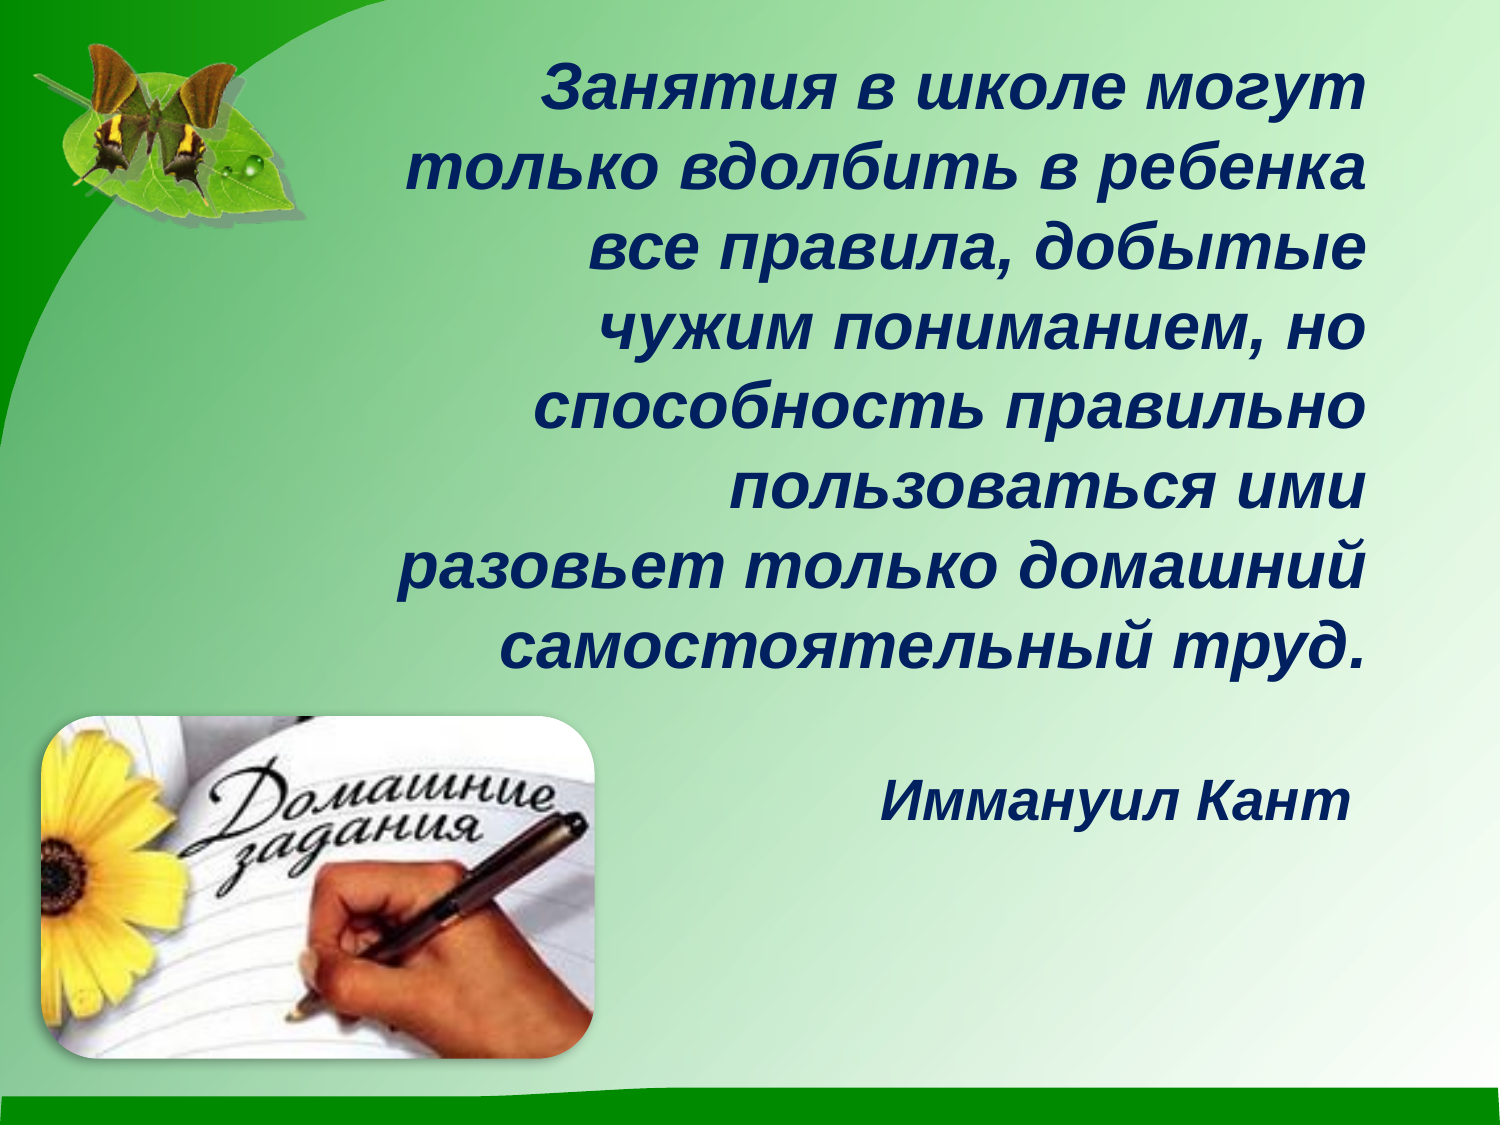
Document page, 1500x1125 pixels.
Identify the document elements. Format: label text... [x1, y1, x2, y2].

text_box Занятия в школе могут только вдолбить в ребенка все правила, добытые чужим пониманием, но способность правильно пользоваться ими разовьет только домашний самостоятельный труд. Иммануил Кант [374, 35, 1383, 840]
picture [40, 715, 595, 1059]
picture [24, 37, 300, 229]
